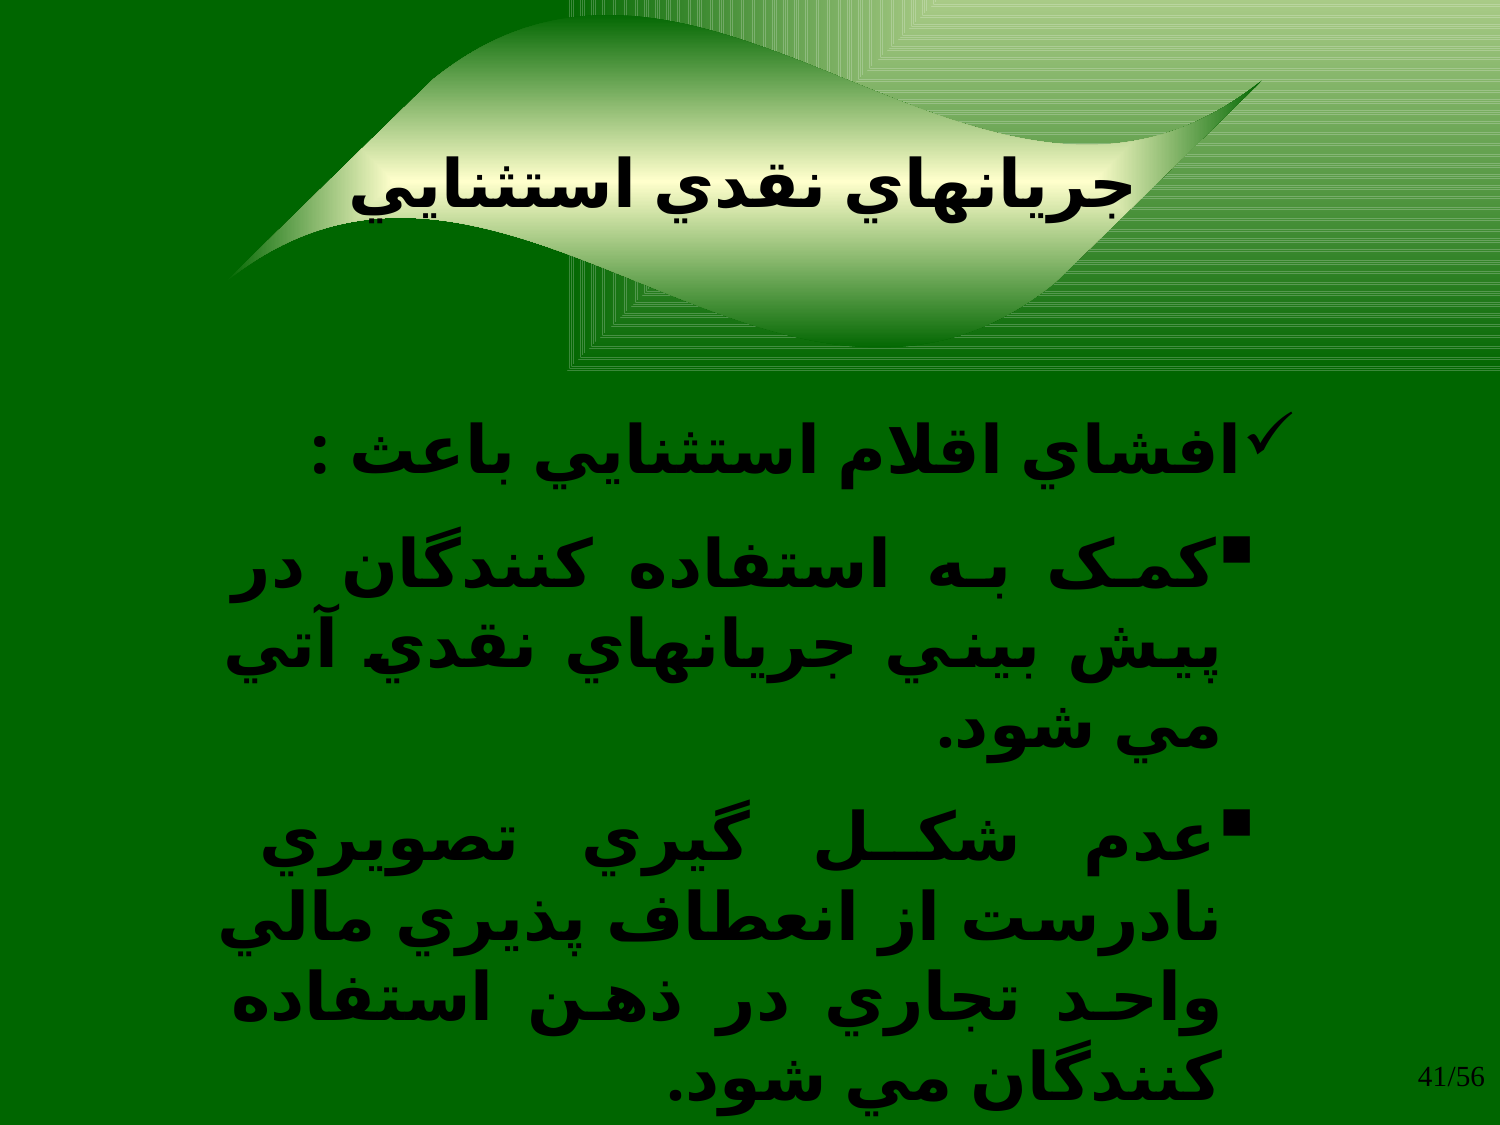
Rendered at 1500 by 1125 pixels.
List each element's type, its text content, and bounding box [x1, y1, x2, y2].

text_box افشاي اقلام استثنايي باعث : کمک به استفاده کنندگان در پيش بيني جريانهاي نقدي آتي مي شود. عدم شکل گيري تصويري نادرست از انعطاف پذيري مالي واحد تجاري در ذهن استفاده کنندگان مي شود. [199, 399, 1313, 1121]
text_box جريانهاي نقدي استثنايي [224, 15, 1263, 348]
text_box 41/56 [1187, 1049, 1500, 1125]
